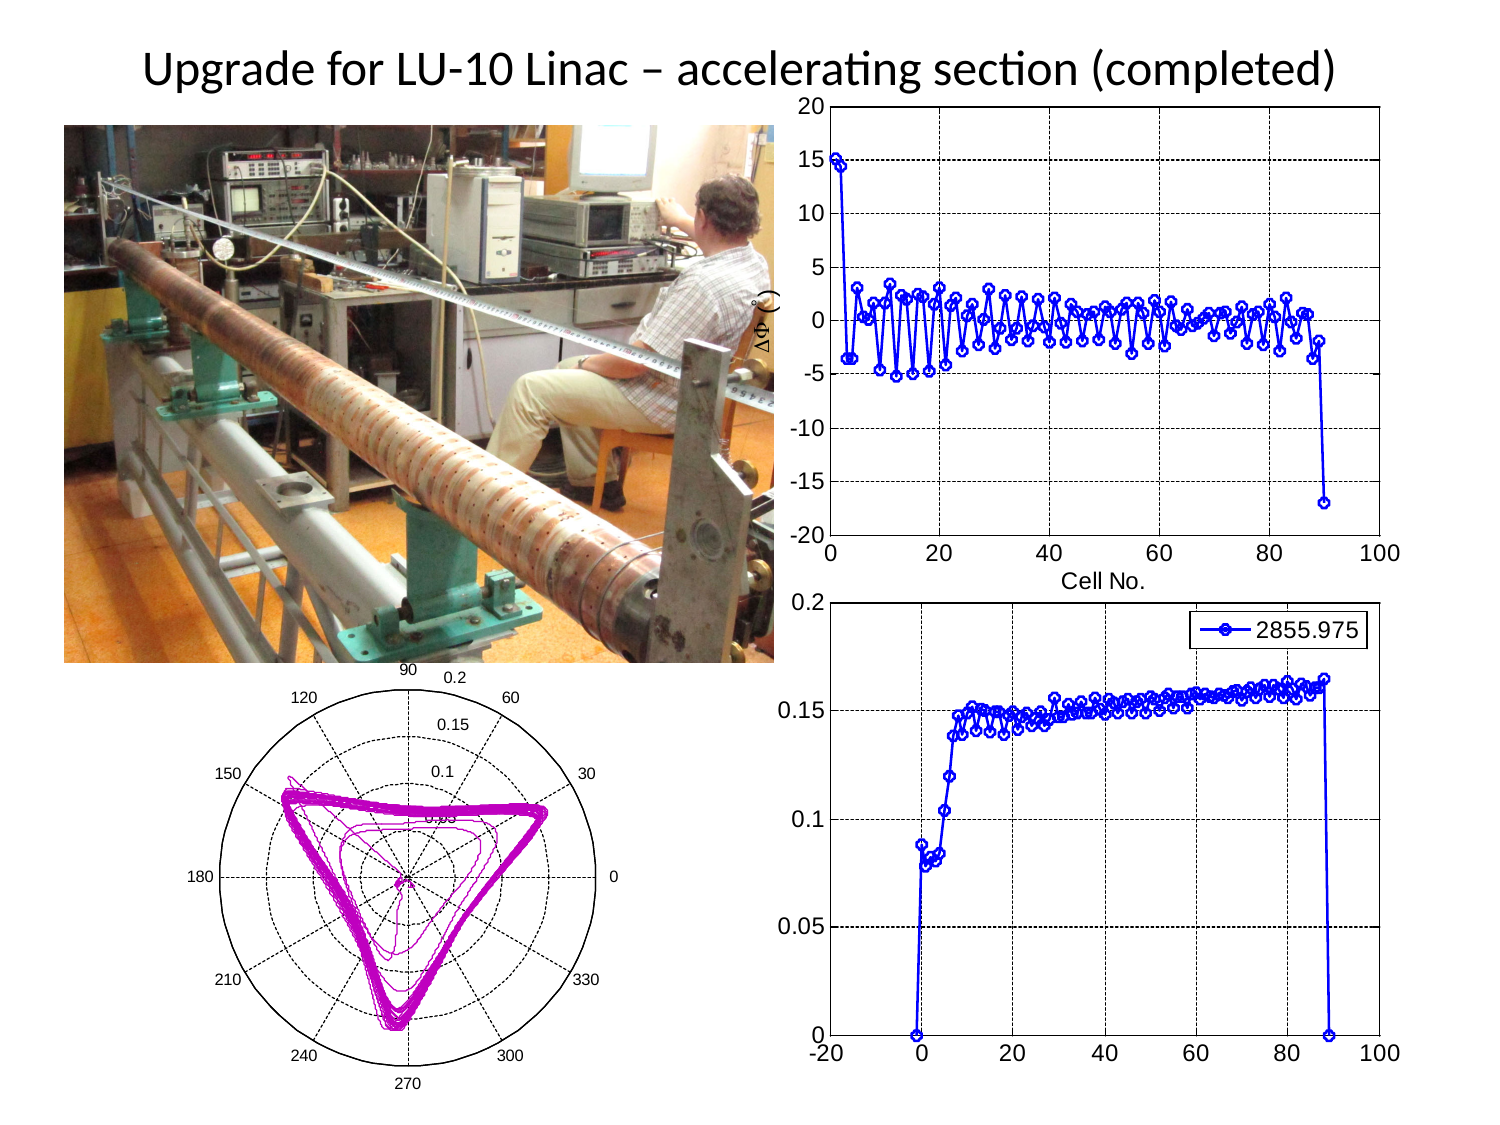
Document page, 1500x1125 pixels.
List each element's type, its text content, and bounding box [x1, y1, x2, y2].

picture [41, 66, 1447, 1125]
title Upgrade for LU-10 Linac – accelerating section (completed) [64, 0, 1415, 124]
